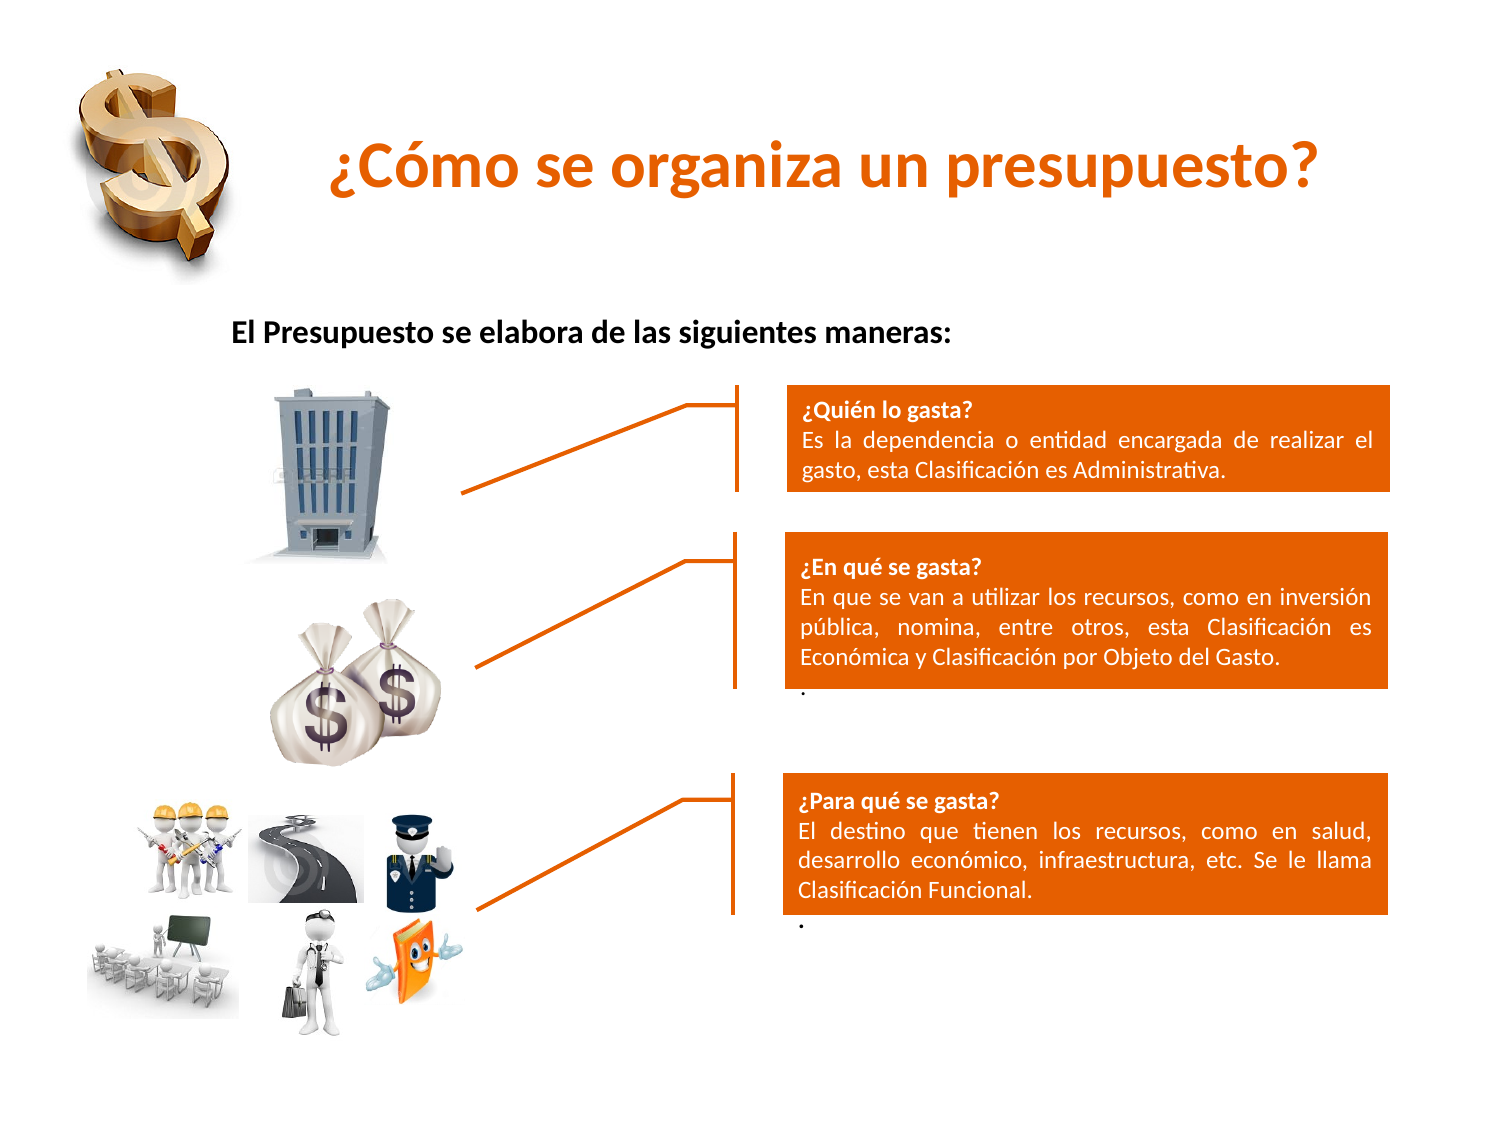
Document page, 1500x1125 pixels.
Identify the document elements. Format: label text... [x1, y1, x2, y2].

text_box El Presupuesto se elabora de las siguientes maneras: [216, 302, 1010, 398]
picture [133, 799, 465, 1041]
text_box ¿Quién lo gasta? Es la dependencia o entidad encargada de realizar el gasto, esta Clasificación es Administrativa. [787, 385, 1390, 492]
text_box ¿En qué se gasta? En que se van a utilizar los recursos, como en inversión pública, nomina, entre otros, esta Clasificación es Económica y Clasificación por Objeto del Gasto. . [492, 531, 737, 689]
text_box ¿Cómo se organiza un presupuesto? [279, 113, 1374, 209]
text_box ¿Quién lo gasta? Es la dependencia o entidad encargada de realizar el gasto, esta Clasificación es Administrativa. [460, 385, 739, 496]
picture [87, 906, 239, 1019]
picture [238, 597, 488, 776]
text_box ¿Para qué se gasta? El destino que tienen los recursos, como en salud, desarrollo económico, infraestructura, etc. Se le llama Clasificación Funcional. . [475, 773, 735, 915]
text_box ¿En qué se gasta? En que se van a utilizar los recursos, como en inversión pública, nomina, entre otros, esta Clasificación es Económica y Clasificación por Objeto del Gasto. . [785, 532, 1388, 689]
picture [238, 385, 394, 566]
picture [28, 37, 276, 286]
text_box ¿Para qué se gasta? El destino que tienen los recursos, como en salud, desarrollo económico, infraestructura, etc. Se le llama Clasificación Funcional. . [783, 773, 1388, 915]
